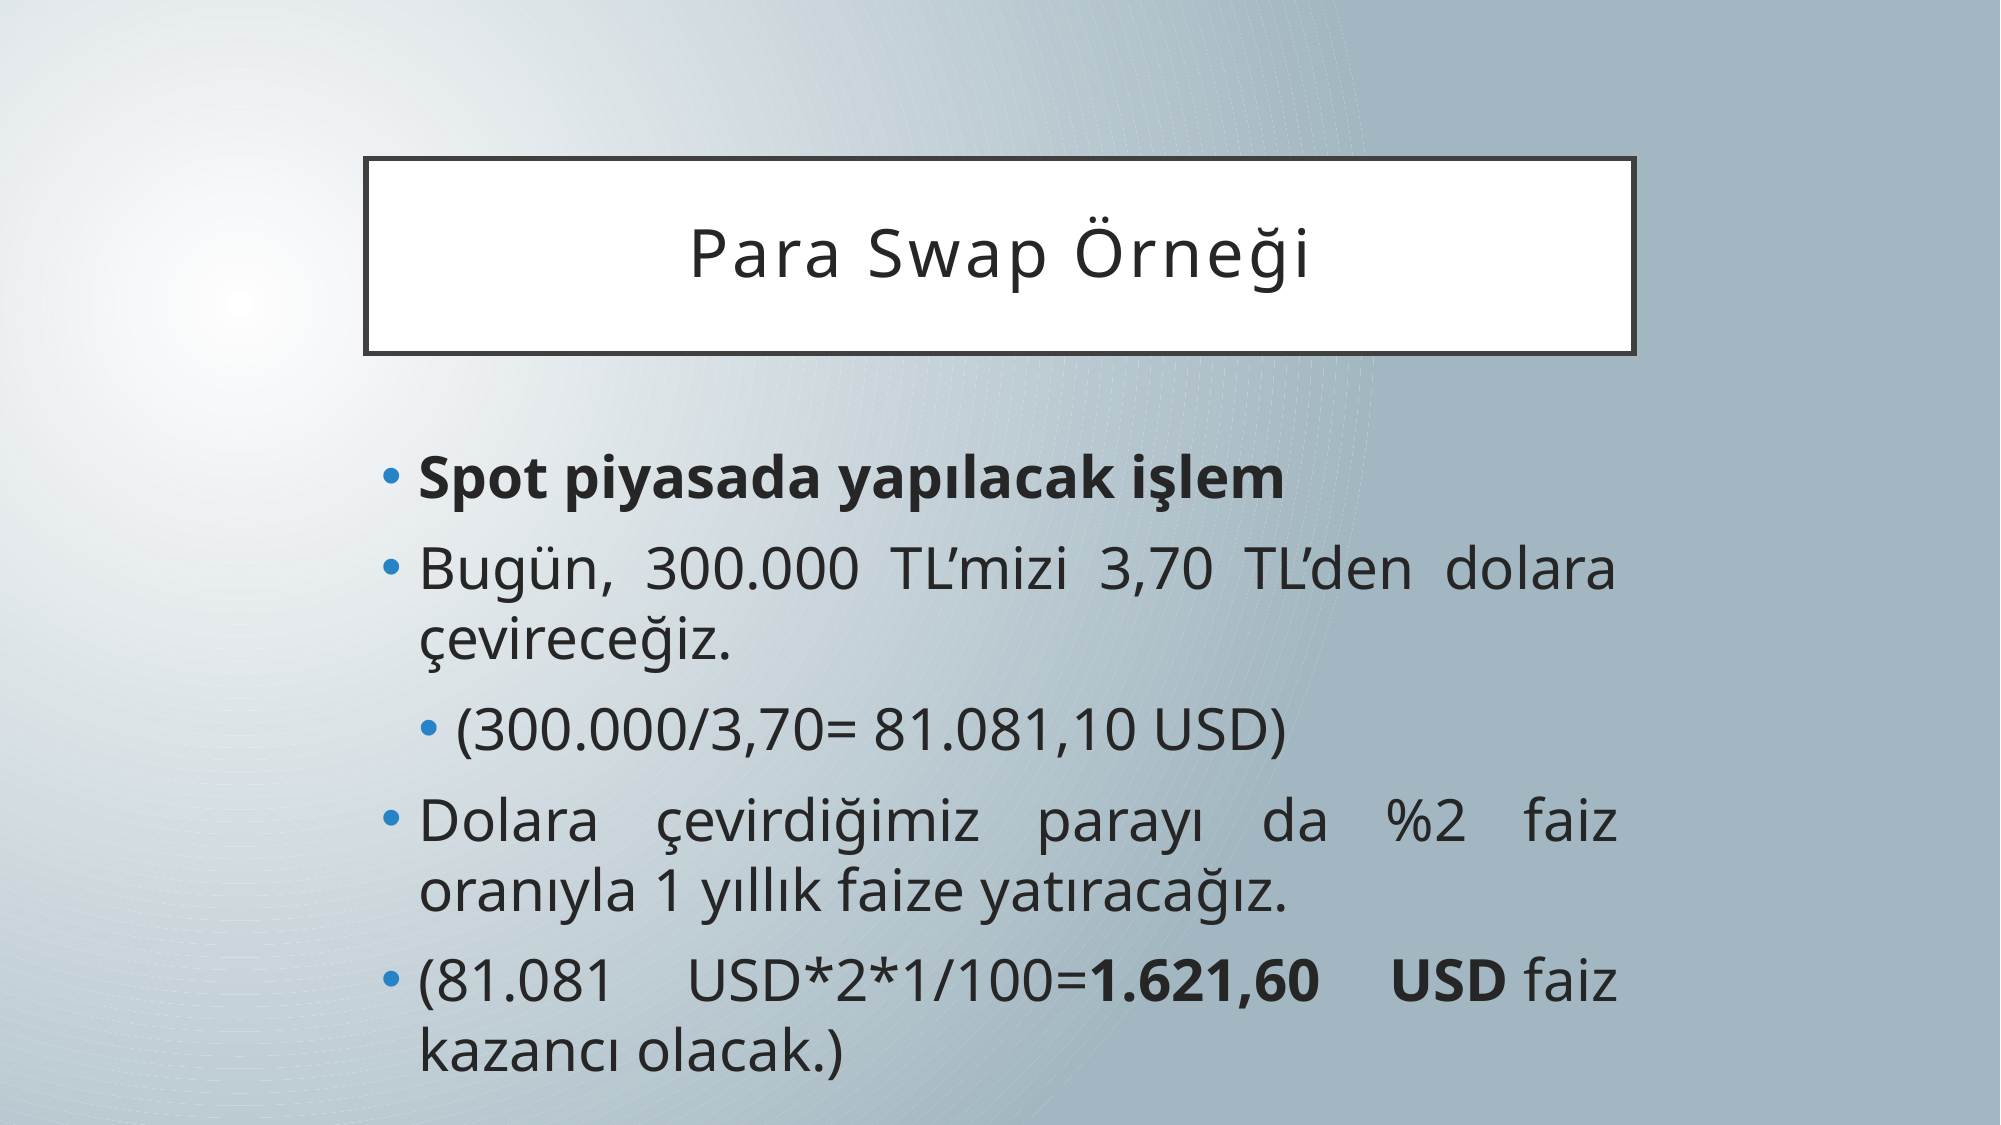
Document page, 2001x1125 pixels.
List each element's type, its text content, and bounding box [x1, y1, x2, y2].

list Spot piyasada yapılacak işlem Bugün, 300.000 TL’mizi 3,70 TL’den dolara çevireceğiz. (300.000/3,70= 81.081,10 USD) Dolara çevirdiğimiz parayı da %2 faiz oranıyla 1 yıllık faize yatıracağız. (81.081 USD*2*1/100=1.621,60 USD faiz kazancı olacak.) [366, 432, 1634, 942]
title Para Swap Örneği [363, 156, 1637, 356]
